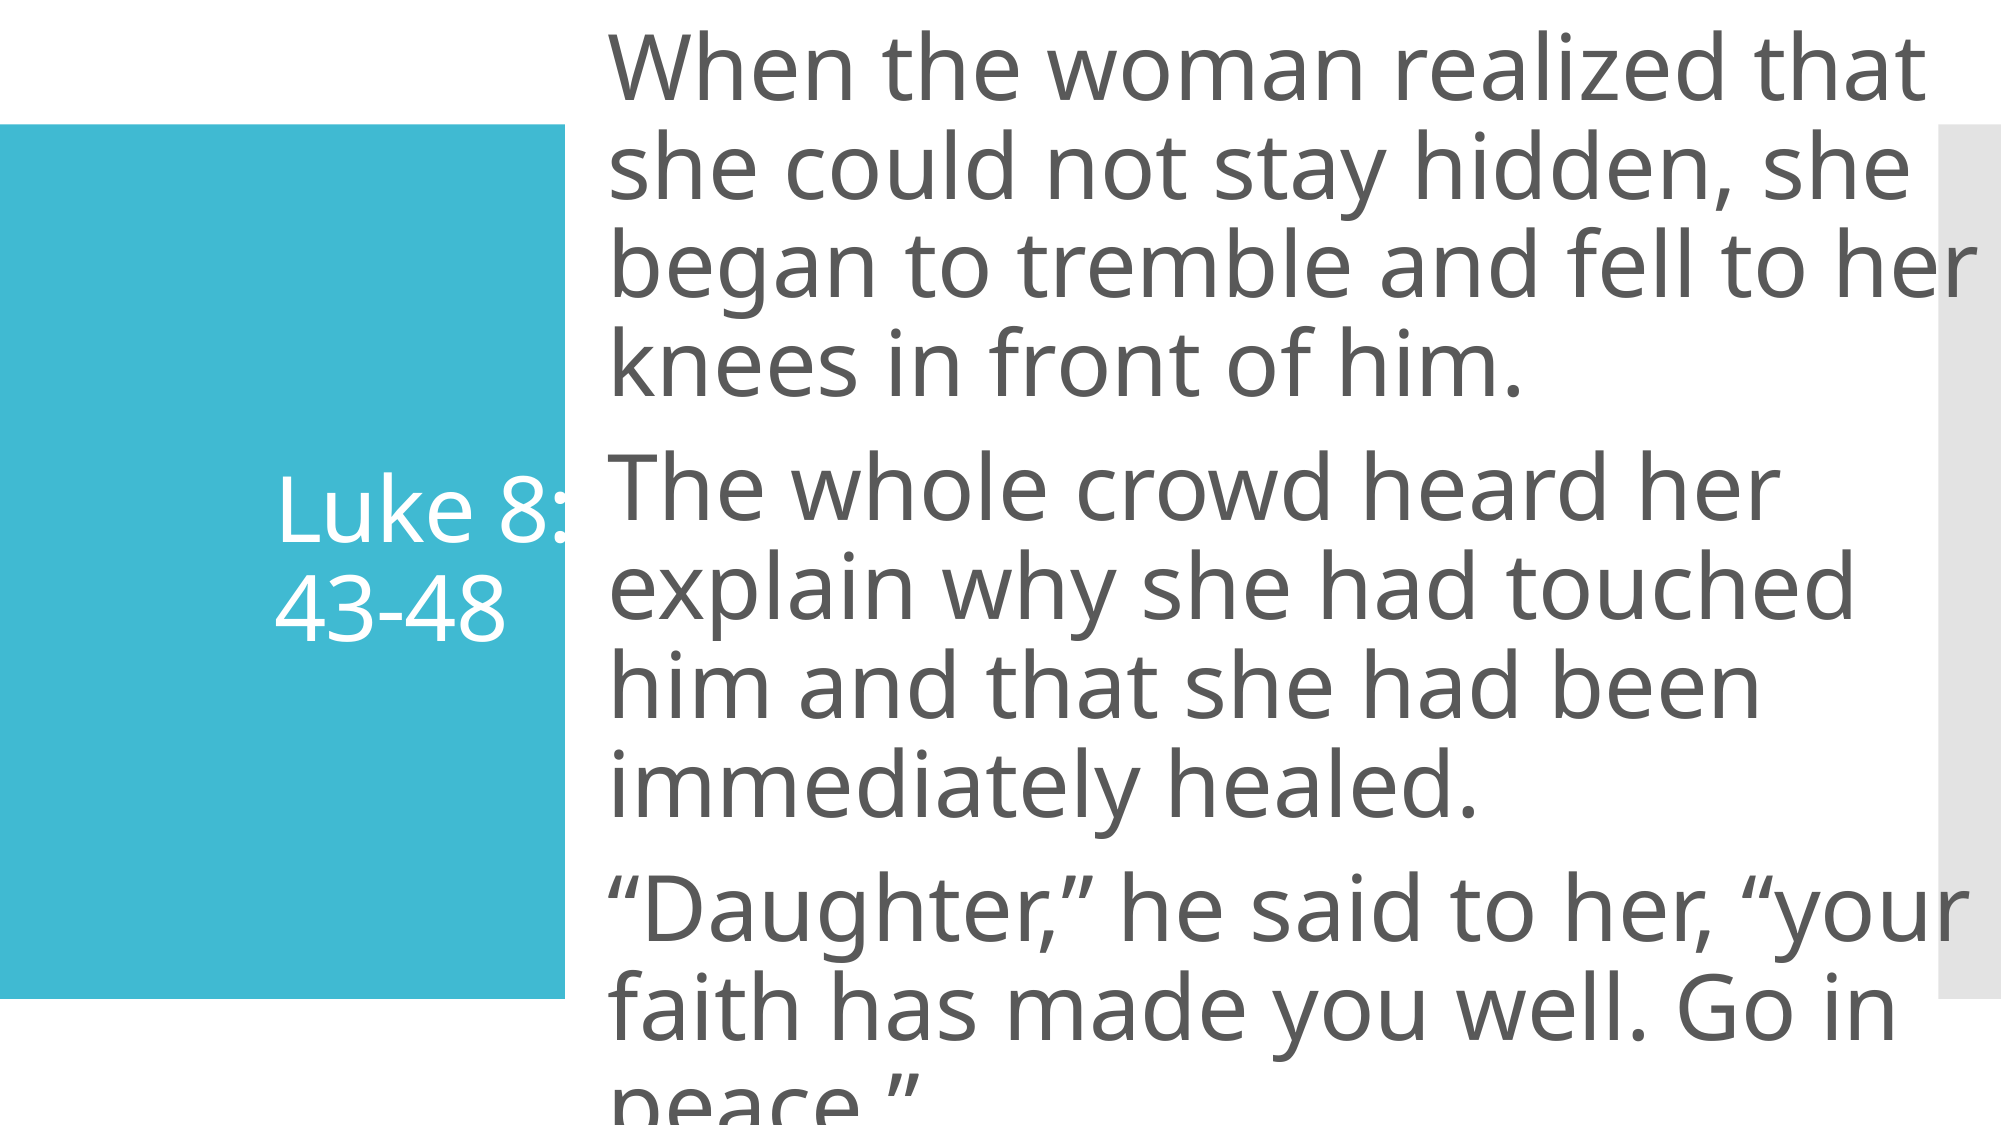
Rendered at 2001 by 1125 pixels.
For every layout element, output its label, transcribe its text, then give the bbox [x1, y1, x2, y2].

title Luke 8: 43-48 [259, 279, 592, 846]
list When the woman realized that she could not stay hidden, she began to tremble and fell to her knees in front of him. The whole crowd heard her explain why she had touched him and that she had been immediately healed. “Daughter,” he said to her, “your faith has made you well. Go in peace.” [592, 108, 2000, 1072]
